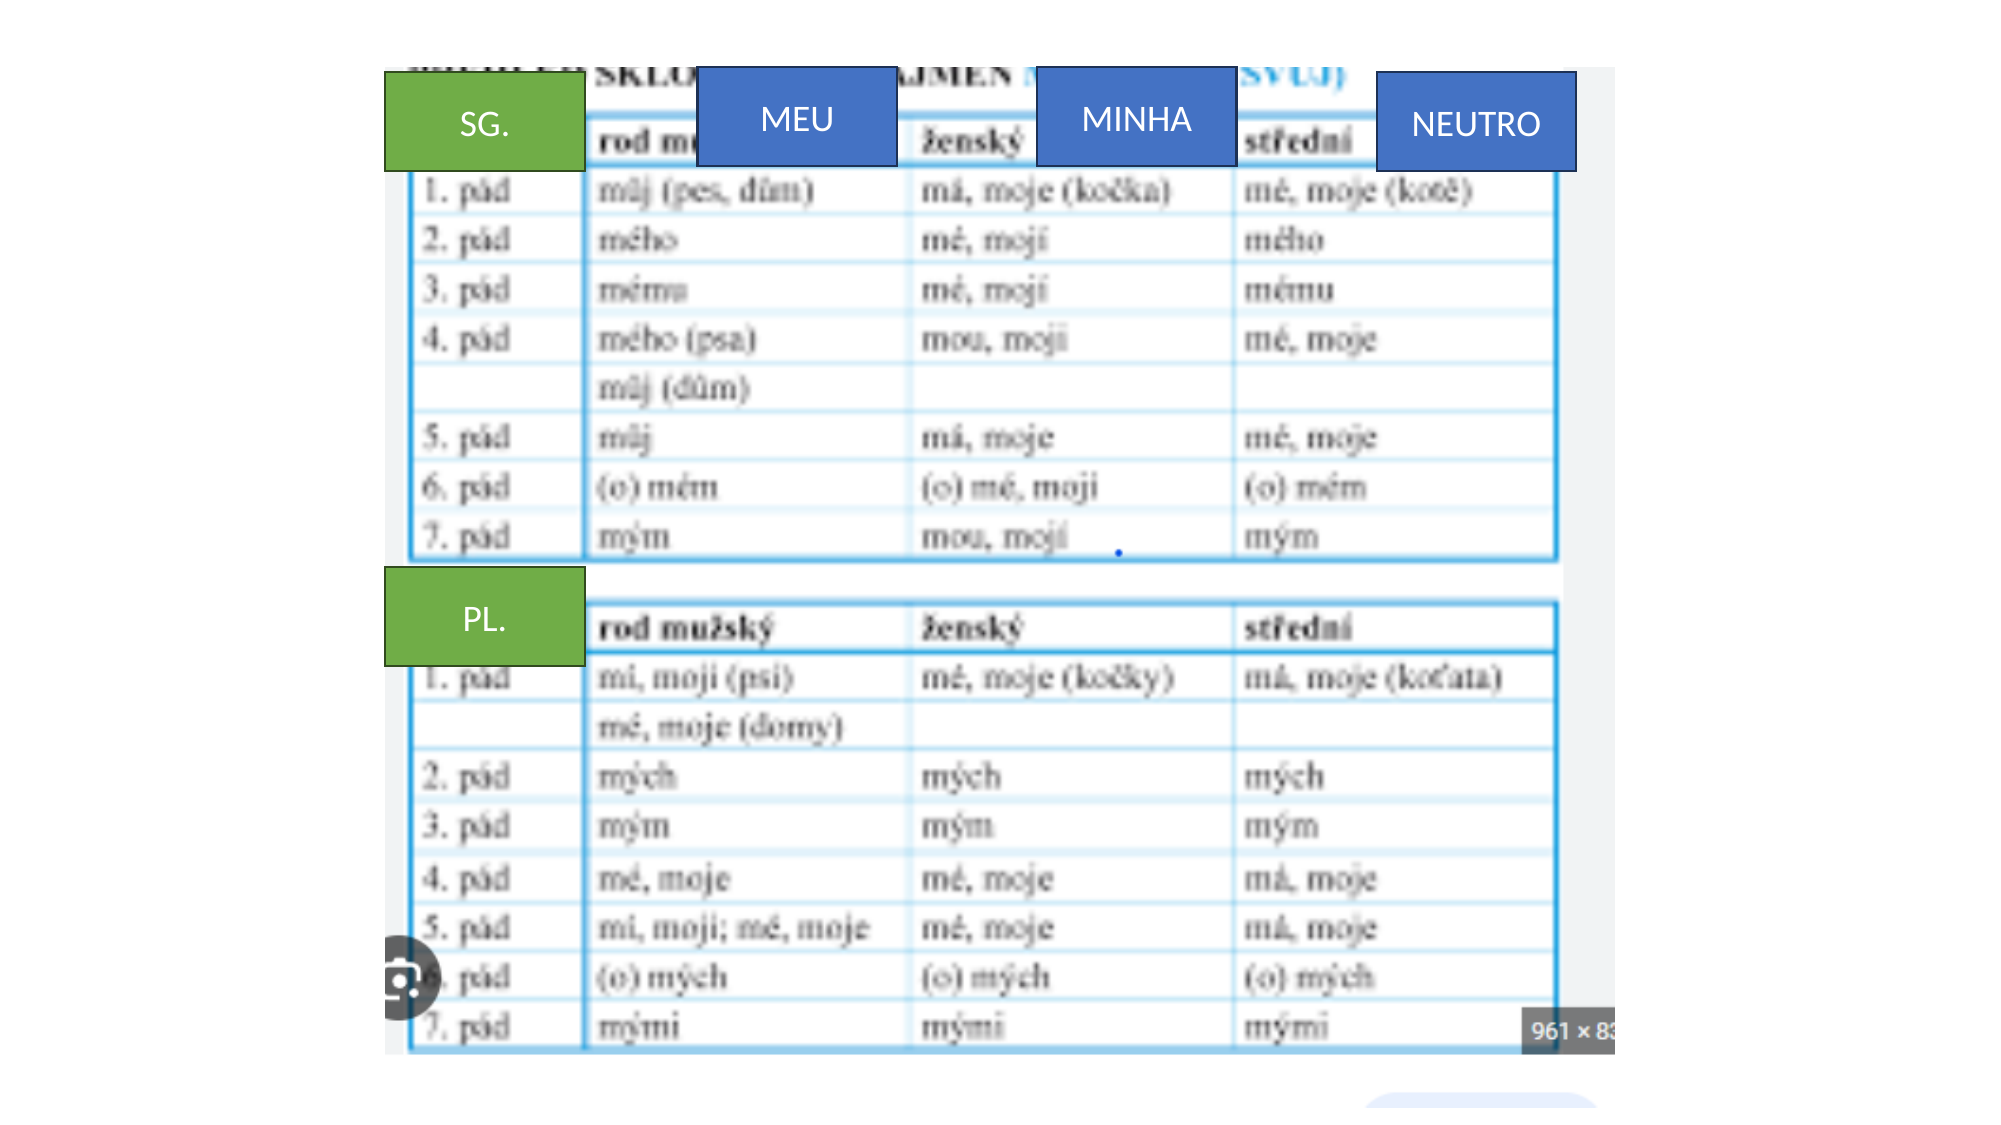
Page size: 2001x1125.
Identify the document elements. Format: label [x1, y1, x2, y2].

picture [385, 67, 1615, 1108]
